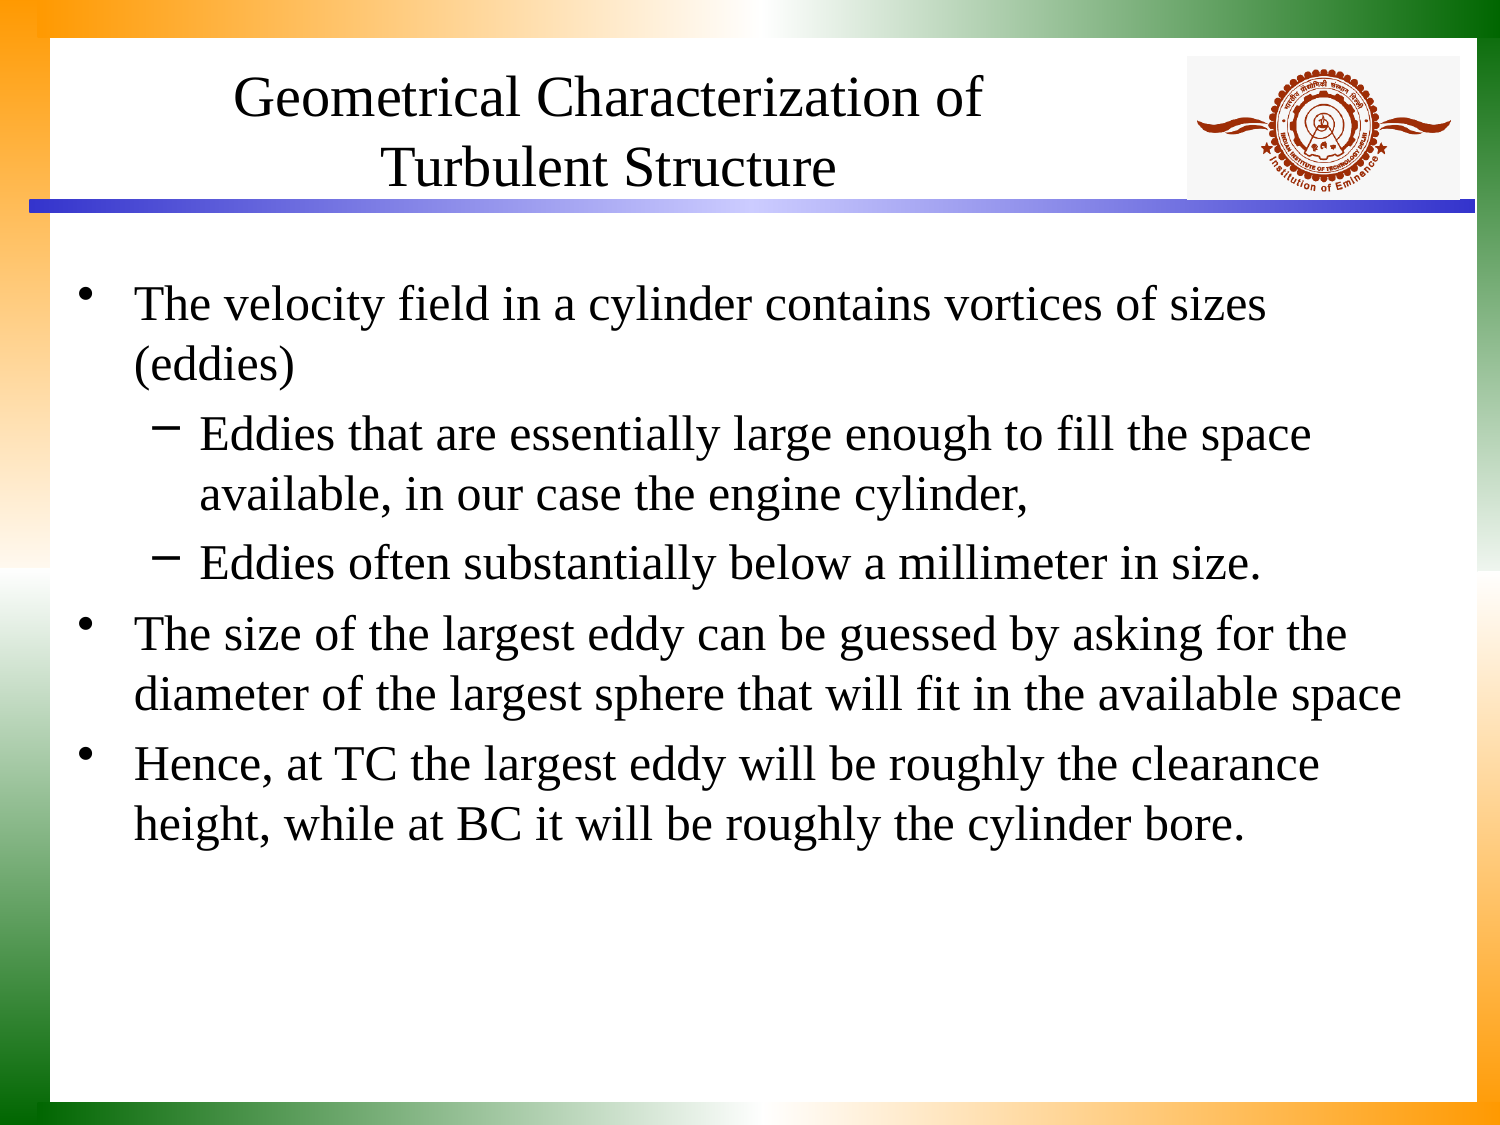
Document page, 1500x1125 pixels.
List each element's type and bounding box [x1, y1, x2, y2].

text_box [0, 0, 1500, 1125]
